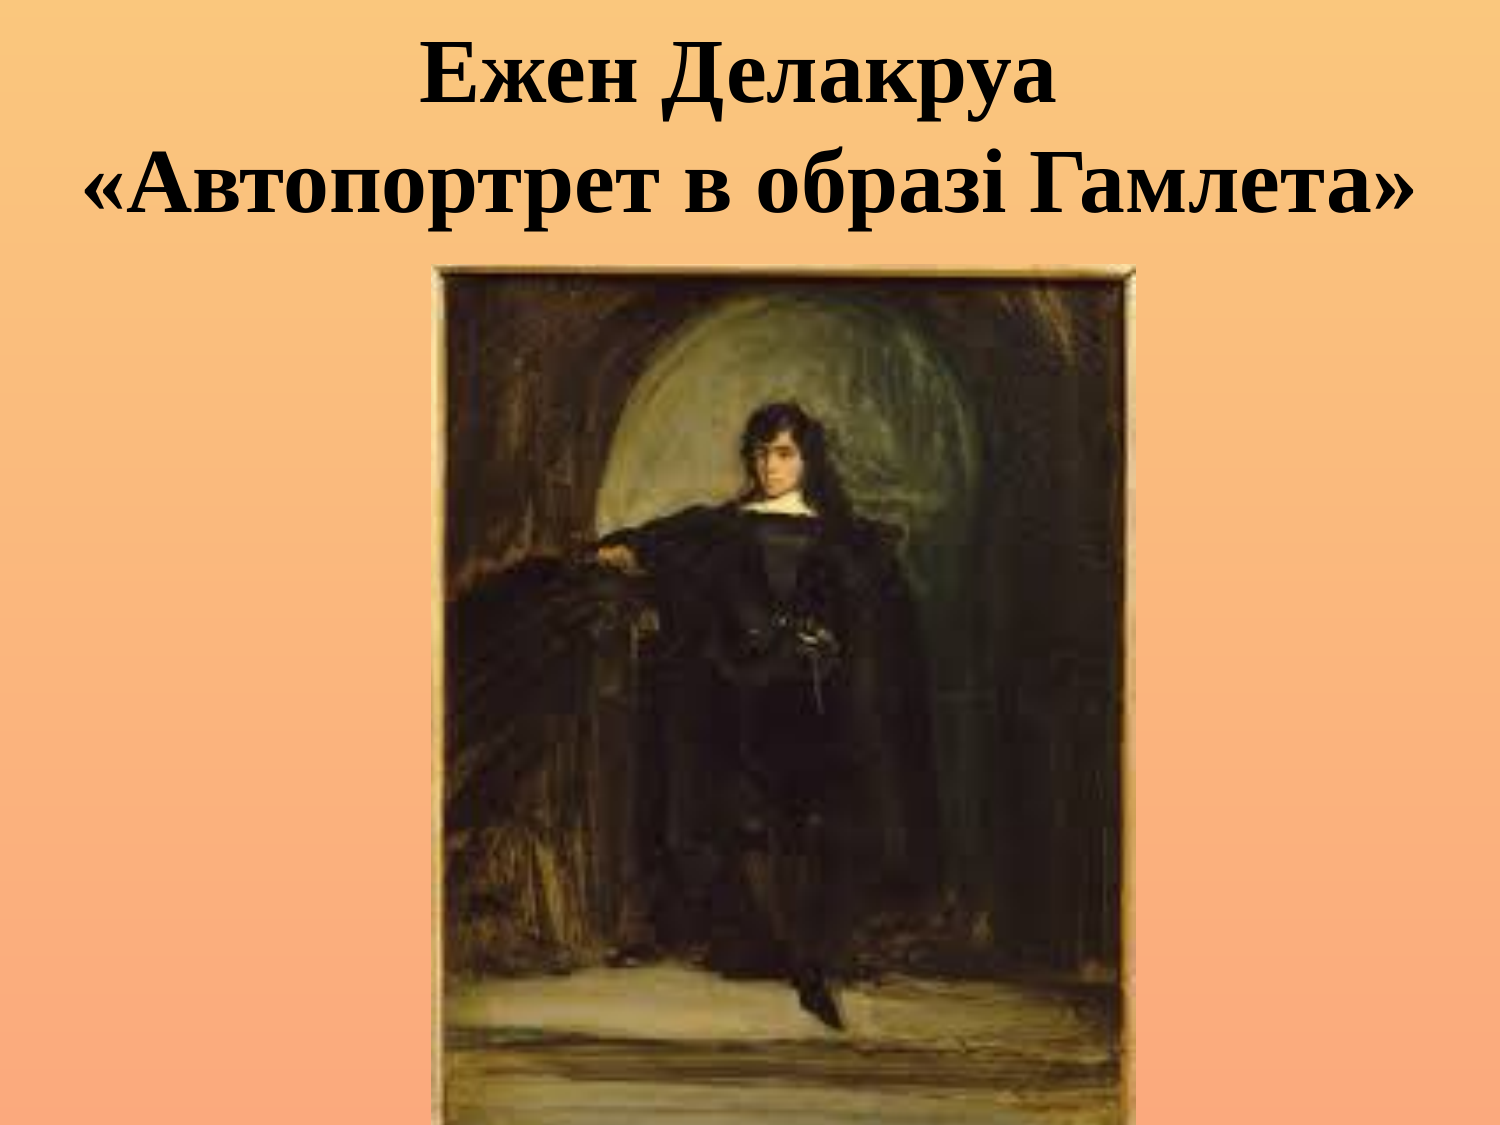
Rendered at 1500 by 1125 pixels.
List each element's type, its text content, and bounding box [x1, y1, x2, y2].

title Ежен Делакруа «Автопортрет в образі Гамлета» [29, 45, 1471, 197]
picture [430, 264, 1137, 1125]
